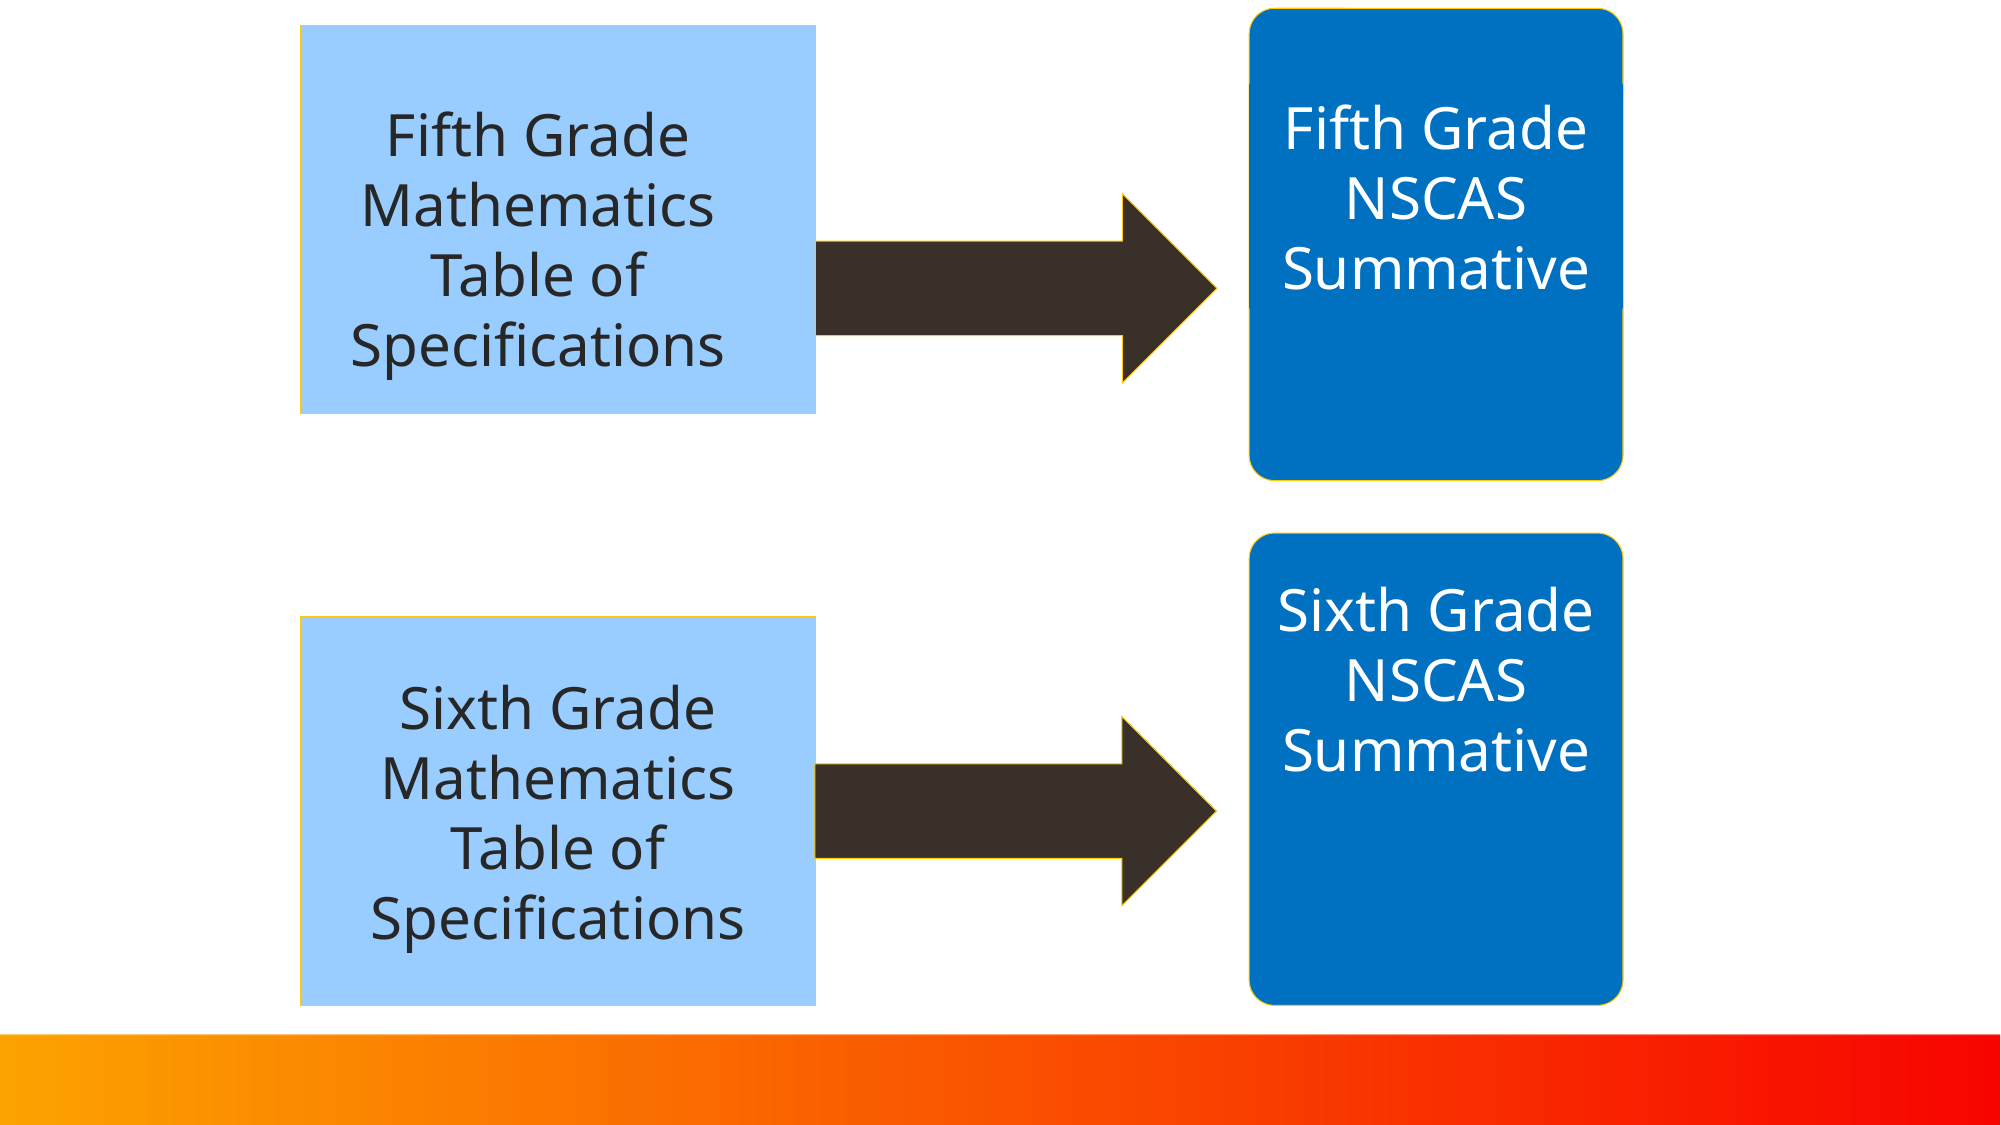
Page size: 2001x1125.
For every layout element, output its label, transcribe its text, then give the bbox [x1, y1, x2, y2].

text_box [814, 192, 1218, 385]
text_box [814, 715, 1218, 908]
text_box Sixth Grade NSCAS Summative [1249, 566, 1623, 791]
text_box [300, 25, 816, 414]
picture [0, 0, 2001, 1125]
text_box Fifth Grade Mathematics Table of Specifications [303, 90, 773, 386]
text_box [1248, 532, 1624, 1006]
text_box Sixth Grade Mathematics Table of Specifications [300, 616, 816, 1006]
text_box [1249, 8, 1623, 481]
